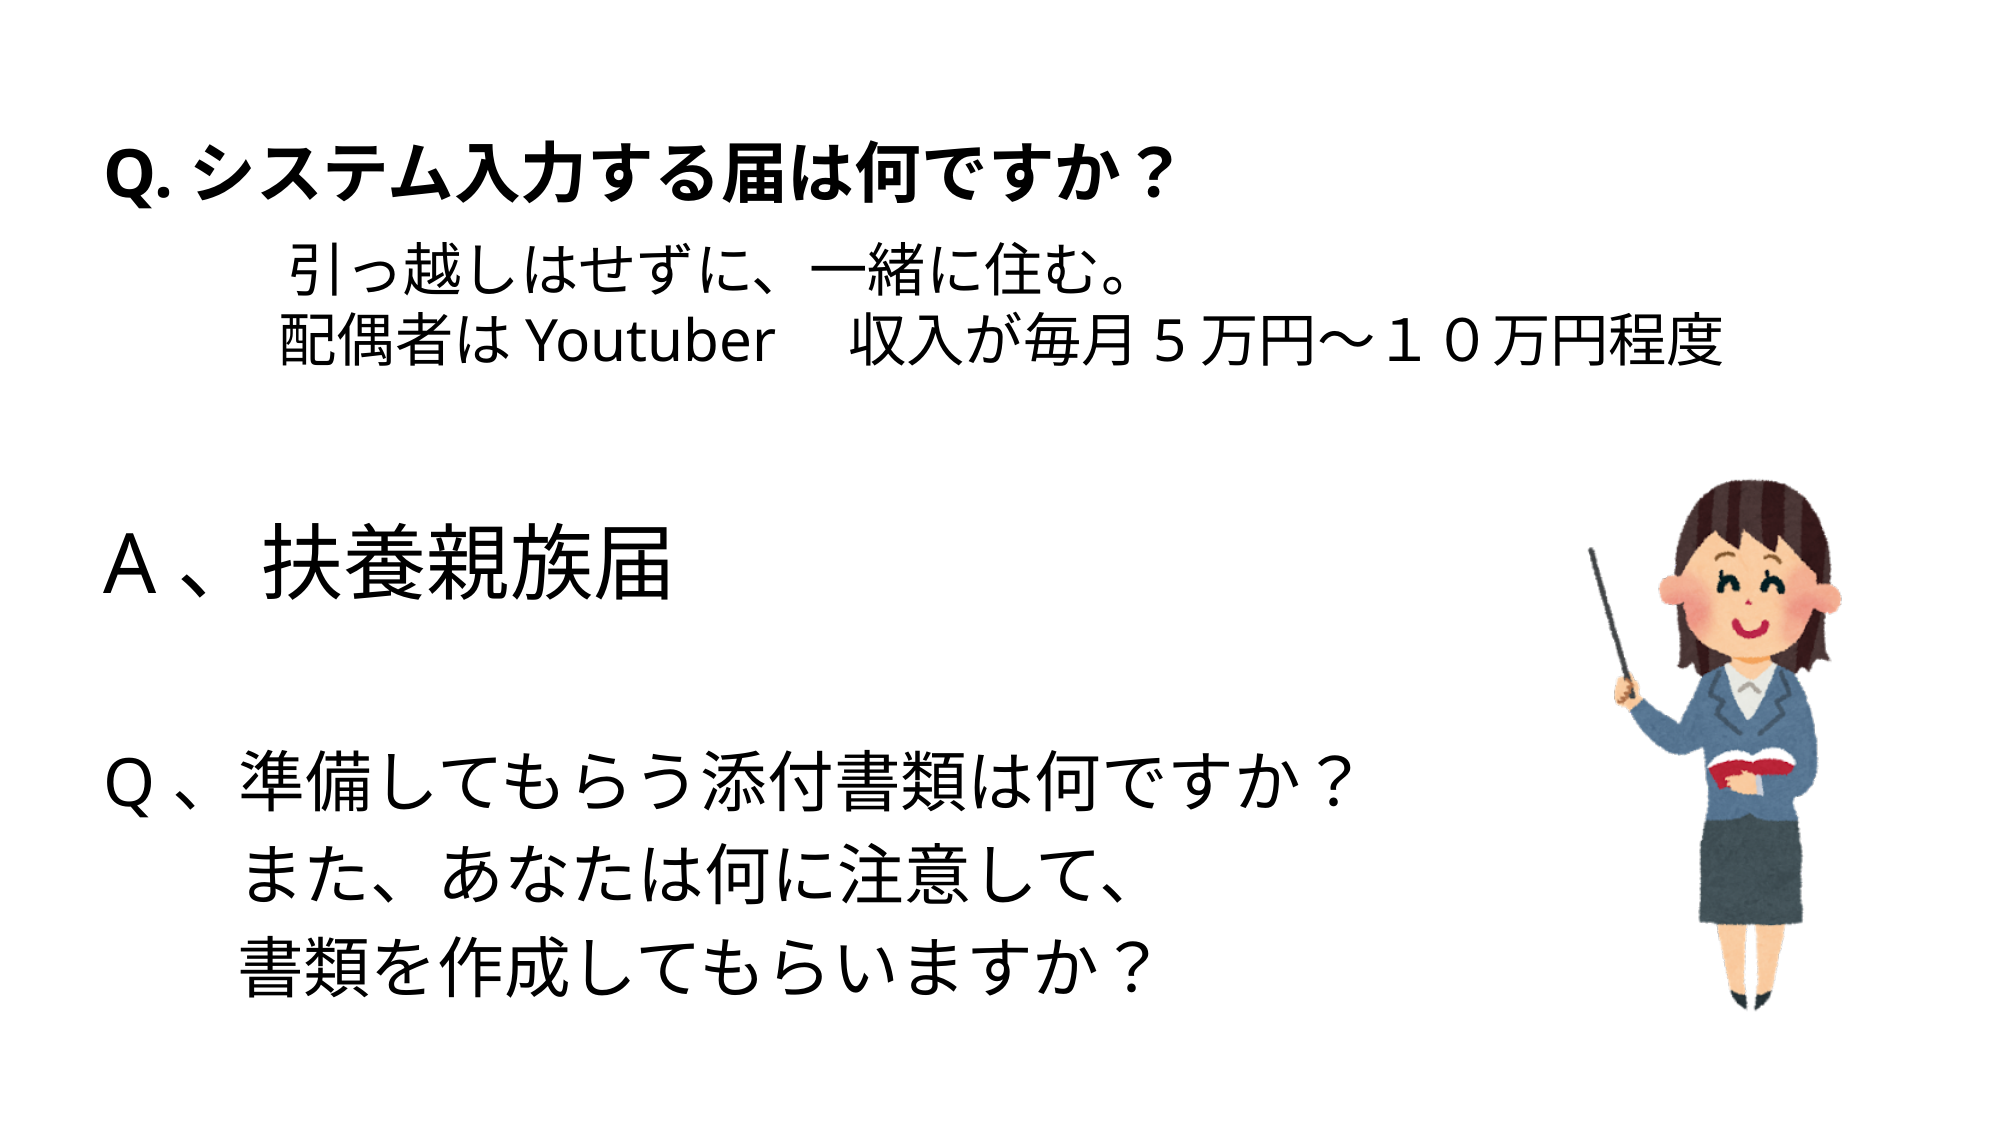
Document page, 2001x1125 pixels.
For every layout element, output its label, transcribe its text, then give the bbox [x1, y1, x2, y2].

picture [1564, 474, 1917, 1014]
title Q.システム入力する届は何ですか？ 引っ越しはせずに、一緒に住む。 配偶者はYoutuber 収入が毎月5万円～１０万円程度 [88, 63, 1814, 450]
text_box Q、準備してもらう添付書類は何ですか？ また、あなたは何に注意して、 書類を作成してもらいますか？ [88, 650, 1814, 1062]
list A、扶養親族届 [88, 513, 1564, 650]
